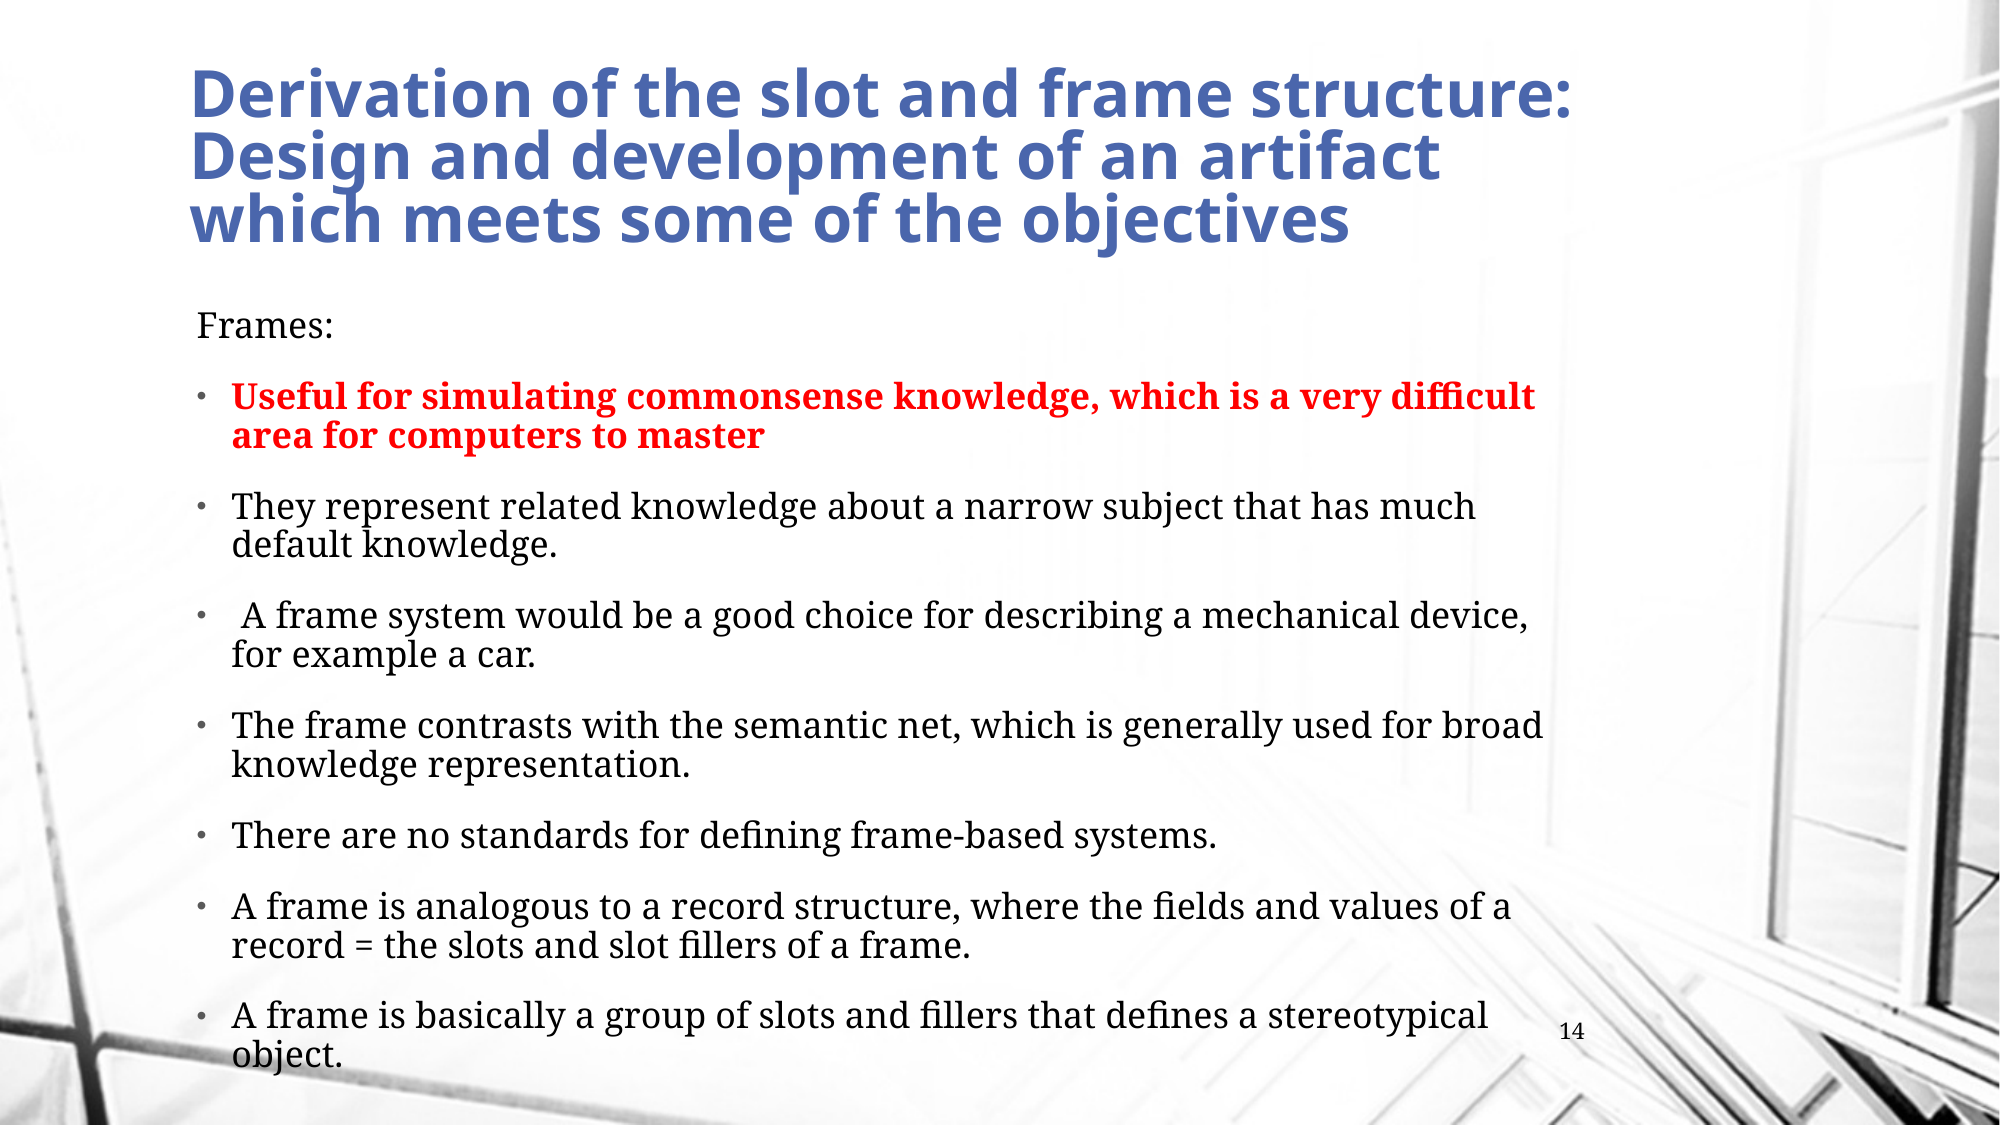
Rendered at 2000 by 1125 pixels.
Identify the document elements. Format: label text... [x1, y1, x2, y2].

slide_number 14 [1399, 1009, 1600, 1055]
list Frames: Useful for simulating commonsense knowledge, which is a very difficult area for computers to master They represent related knowledge about a narrow subject that has much default knowledge. A frame system would be a good choice for describing a mechanical device, for example a car. The frame contrasts with the semantic net, which is generally used for broad knowledge representation. There are no standards for defining frame-based systems. A frame is analogous to a record structure, where the fields and values of a record = the slots and slot fillers of a frame. A frame is basically a group of slots and fillers that defines a stereotypical object. [174, 299, 1600, 1088]
slide_number [1137, 1009, 1363, 1055]
picture [0, 0, 2000, 1125]
title Derivation of the slot and frame structure: Design and development of an artifact which meets some of the objectives [174, 12, 1600, 263]
